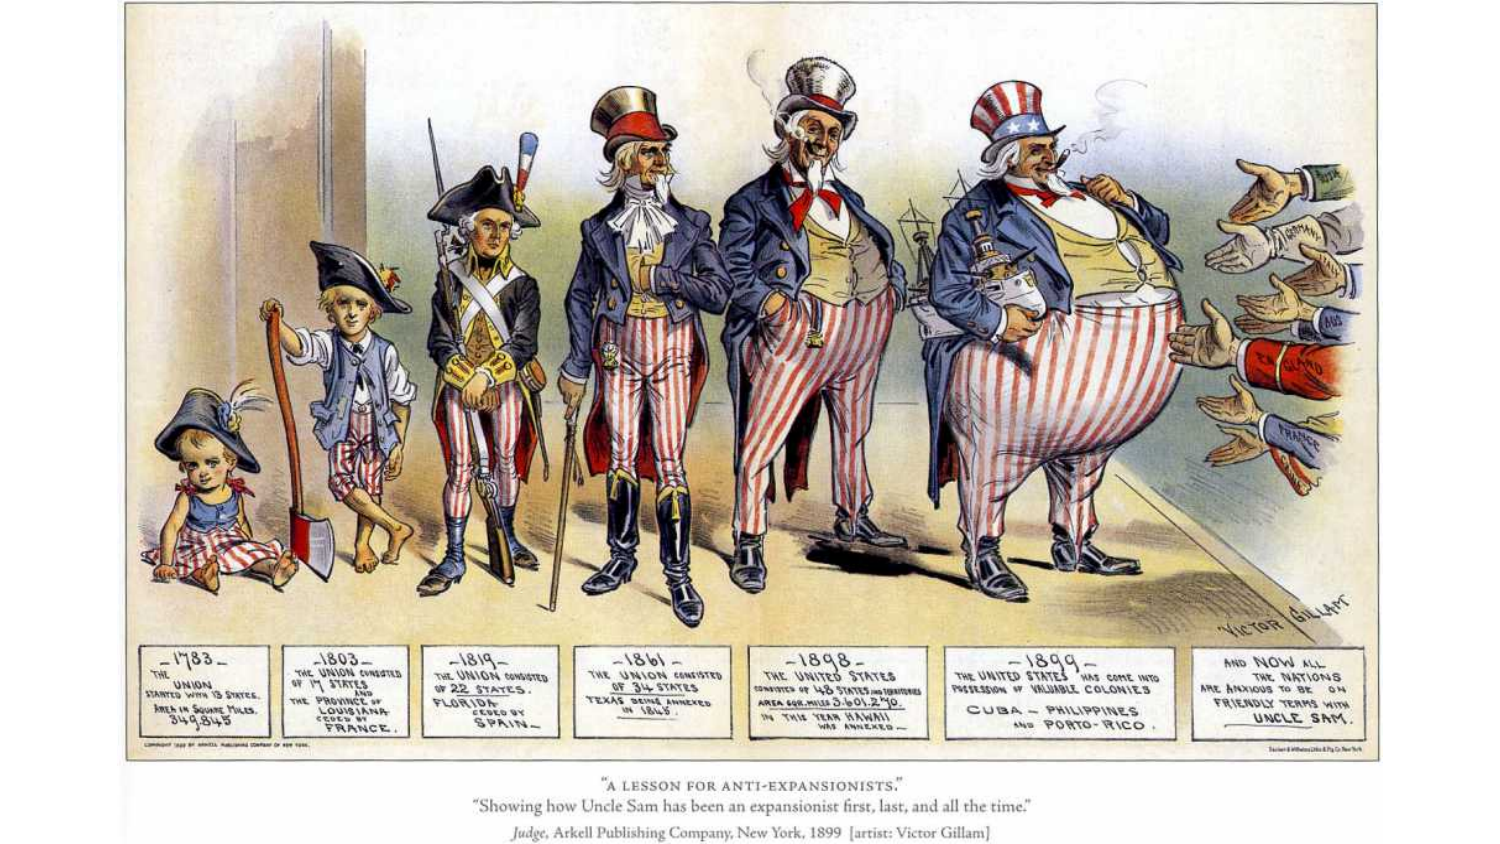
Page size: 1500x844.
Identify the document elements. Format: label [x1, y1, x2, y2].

picture [116, 0, 1384, 844]
